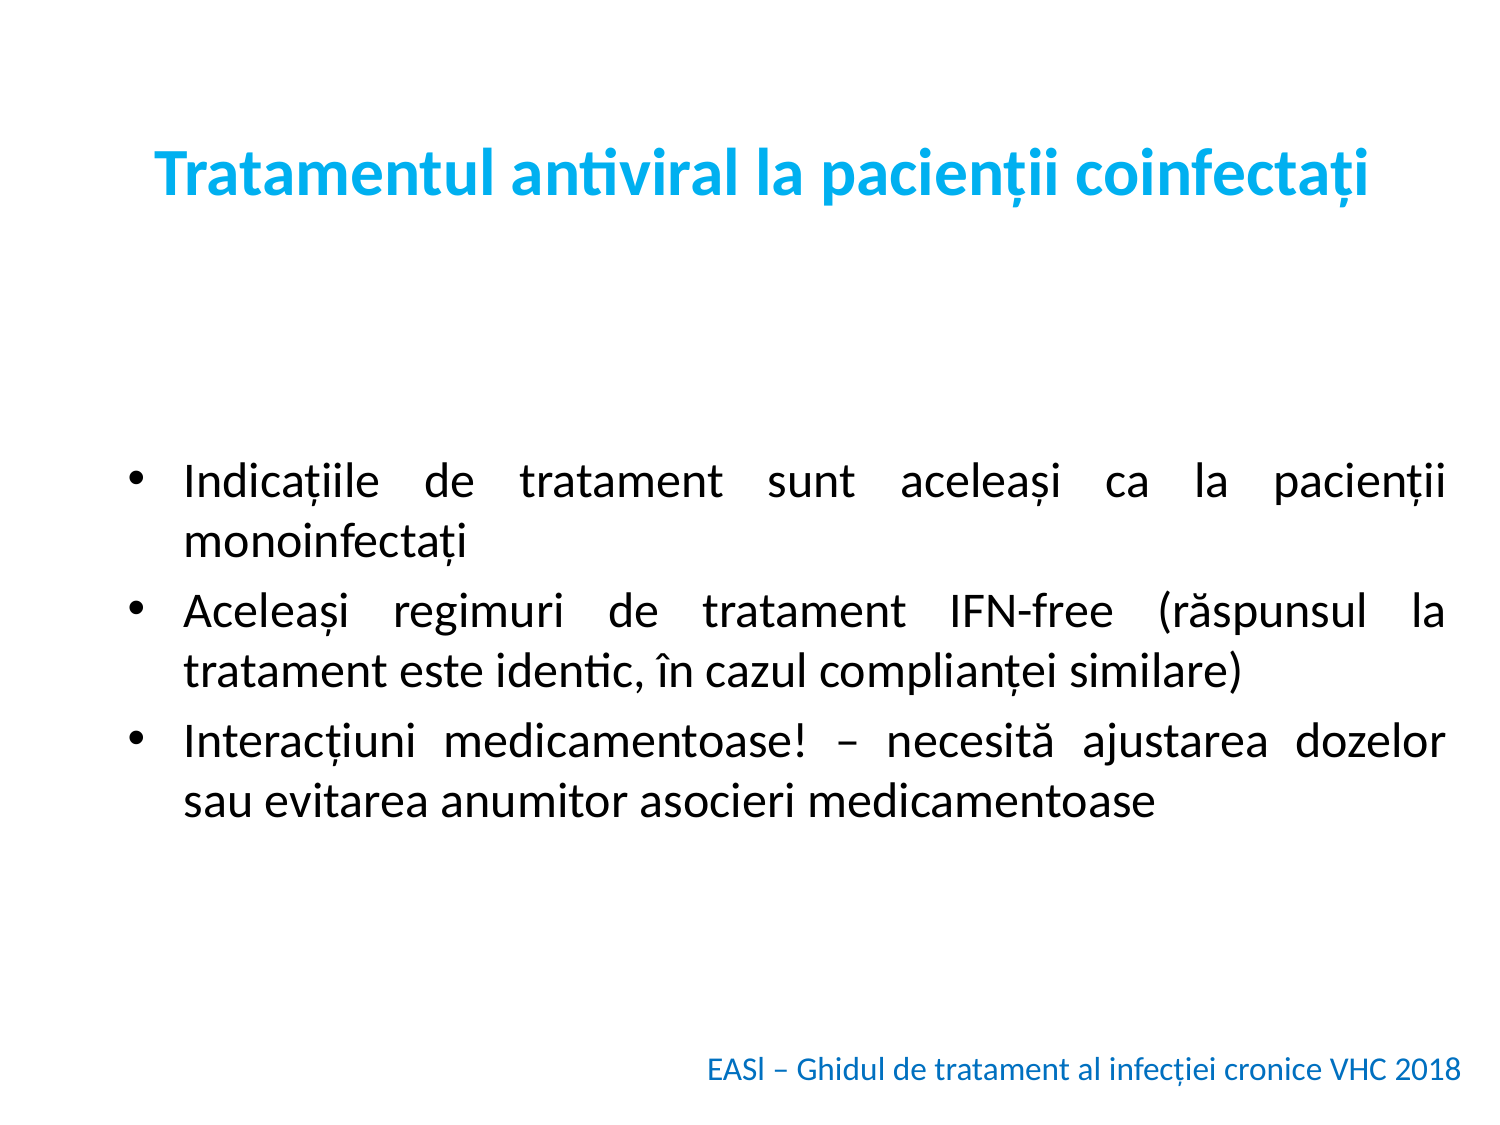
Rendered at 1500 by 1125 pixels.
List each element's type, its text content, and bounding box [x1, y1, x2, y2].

list Indicațiile de tratament sunt aceleași ca la pacienții monoinfectați Aceleași regimuri de tratament IFN-free (răspunsul la tratament este identic, în cazul complianței similare) Interacțiuni medicamentoase! – necesită ajustarea dozelor sau evitarea anumitor asocieri medicamentoase [112, 350, 1463, 863]
title Tratamentul antiviral la pacienții coinfectați [87, 87, 1438, 250]
text_box EASl – Ghidul de tratament al infecției cronice VHC 2018 [62, 999, 1463, 1088]
